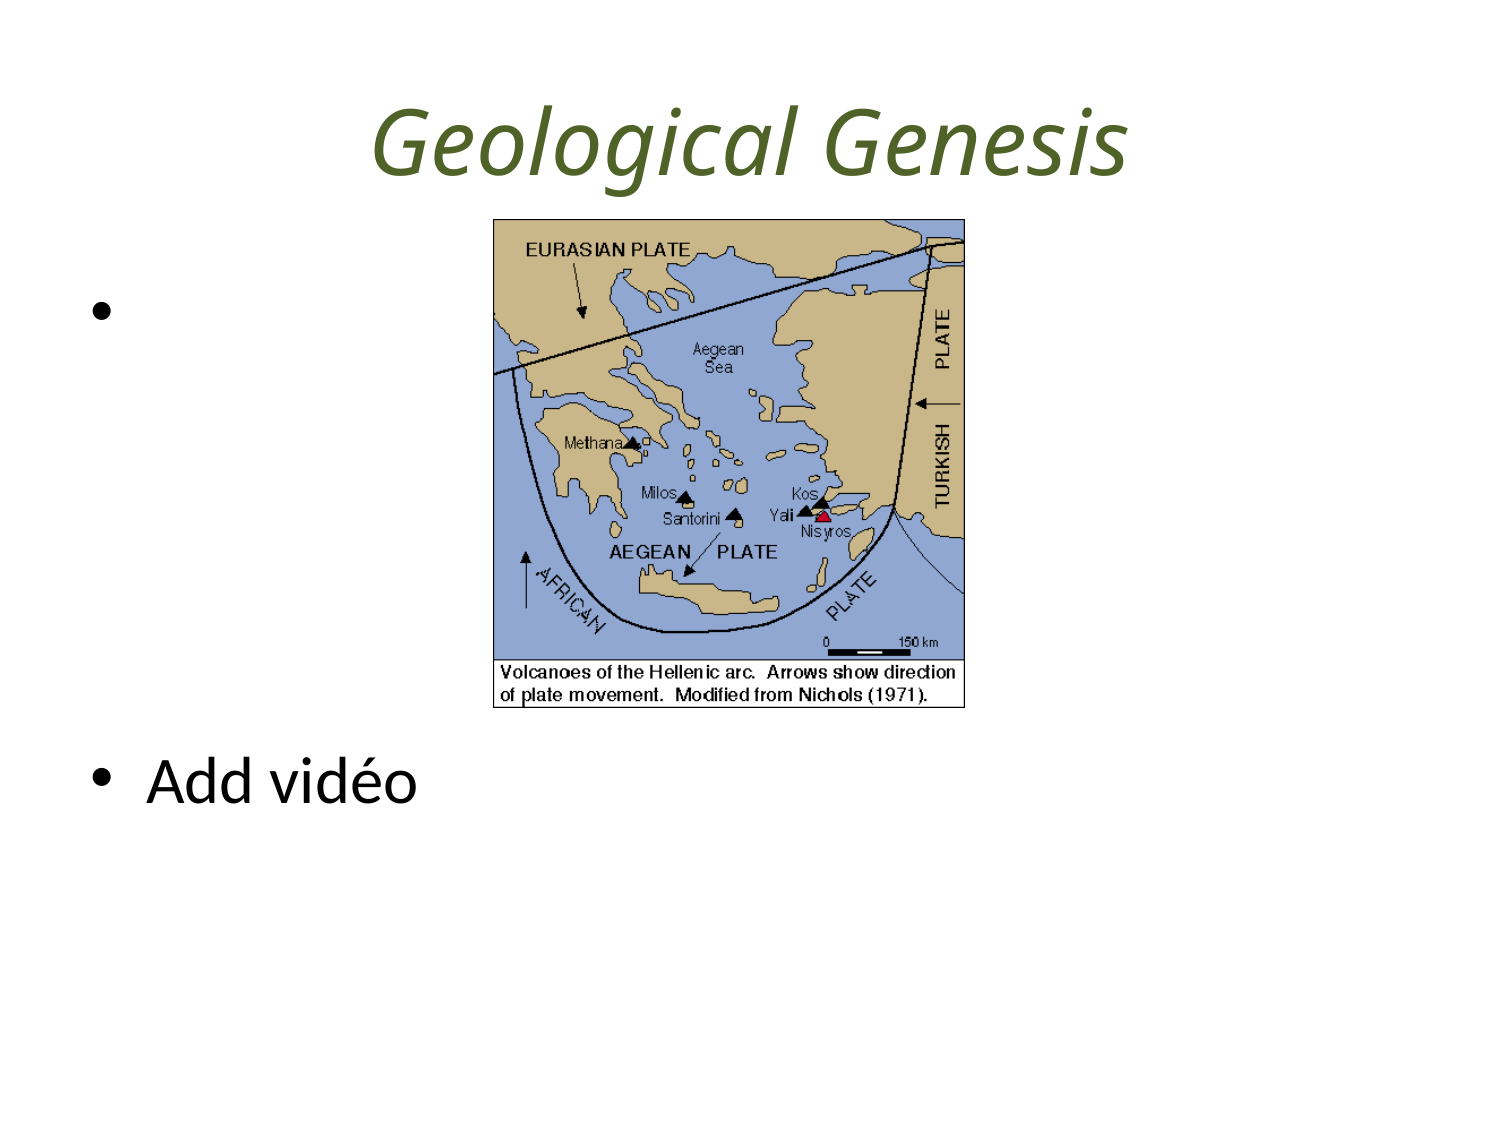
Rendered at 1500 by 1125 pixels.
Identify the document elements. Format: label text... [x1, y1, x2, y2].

title Geological Genesis [75, 45, 1425, 233]
list Add vidéo [75, 262, 1425, 1005]
picture [493, 219, 965, 708]
